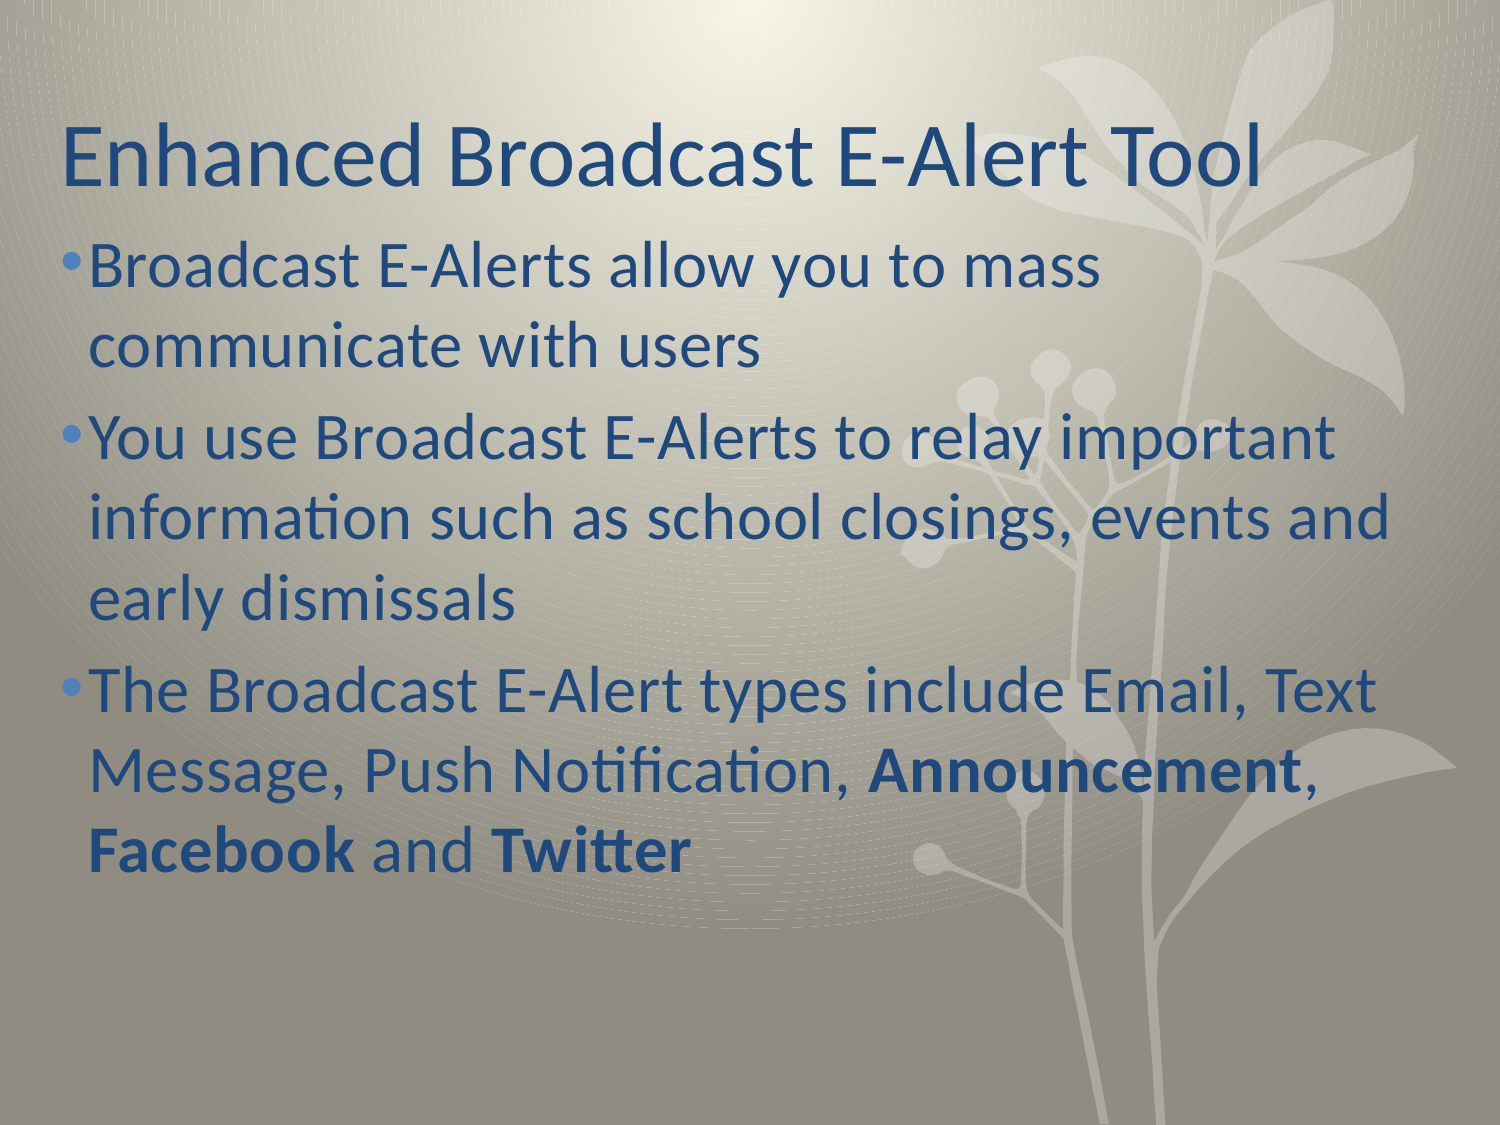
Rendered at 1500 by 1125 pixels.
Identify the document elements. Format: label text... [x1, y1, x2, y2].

list Broadcast E-Alerts allow you to mass communicate with users You use Broadcast E-Alerts to relay important information such as school closings, events and early dismissals The Broadcast E-Alert types include Email, Text Message, Push Notification, Announcement, Facebook and Twitter [45, 213, 1455, 1023]
title Enhanced Broadcast E-Alert Tool [45, 37, 1455, 213]
